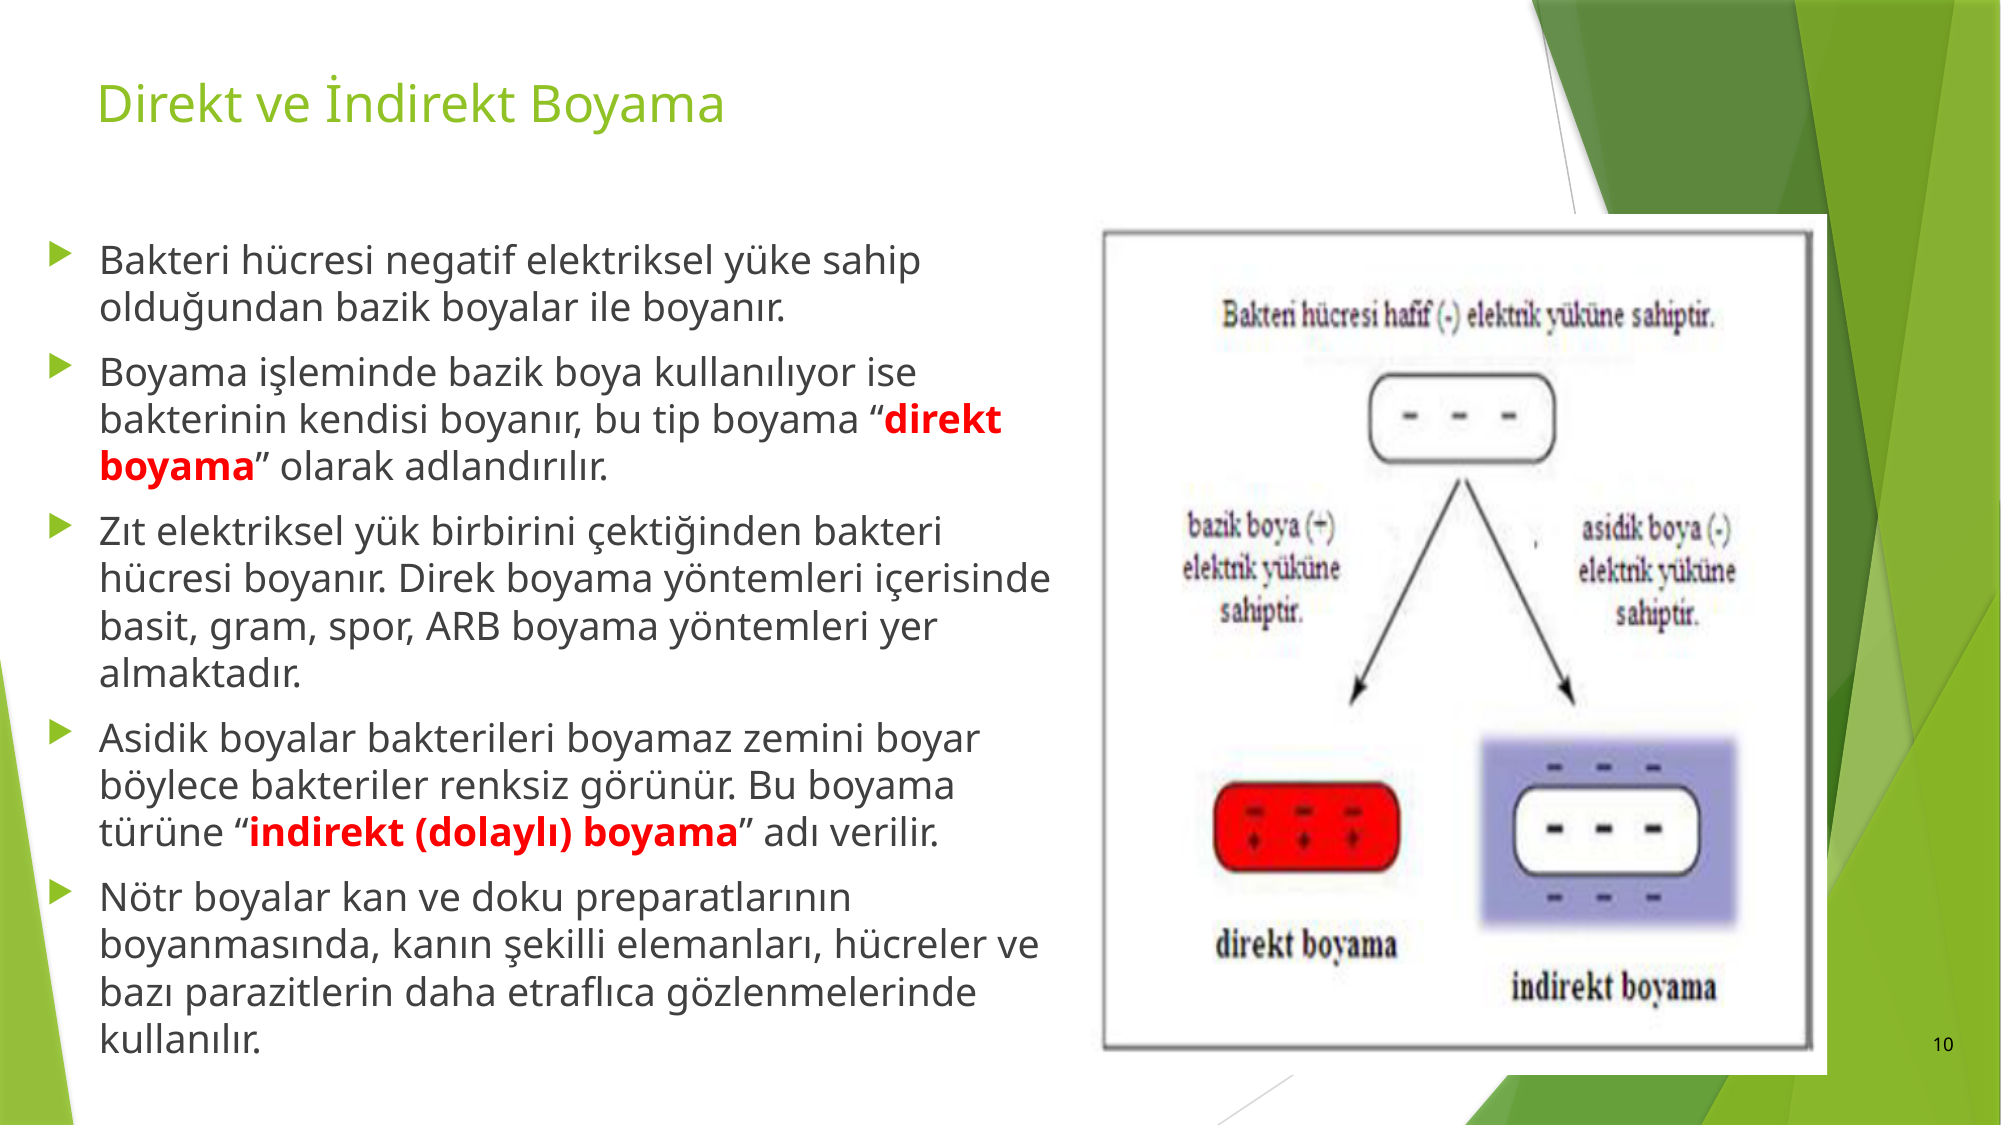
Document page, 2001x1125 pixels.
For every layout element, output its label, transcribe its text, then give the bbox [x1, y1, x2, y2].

list Bakteri hücresi negatif elektriksel yüke sahip olduğundan bazik boyalar ile boyanır. Boyama işleminde bazik boya kullanılıyor ise bakterinin kendisi boyanır, bu tip boyama “direkt boyama” olarak adlandırılır. Zıt elektriksel yük birbirini çektiğinden bakteri hücresi boyanır. Direk boyama yöntemleri içerisinde basit, gram, spor, ARB boyama yöntemleri yer almaktadır. Asidik boyalar bakterileri boyamaz zemini boyar böylece bakteriler renksiz görünür. Bu boyama türüne “indirekt (dolaylı) boyama” adı verilir. Nötr boyalar kan ve doku preparatlarının boyanmasında, kanın şekilli elemanları, hücreler ve bazı parazitlerin daha etraflıca gözlenmelerinde kullanılır. [31, 227, 1080, 1075]
slide_number 10 [1856, 1015, 1969, 1075]
title Direkt ve İndirekt Boyama [81, 63, 1492, 141]
picture [1085, 213, 1828, 1076]
